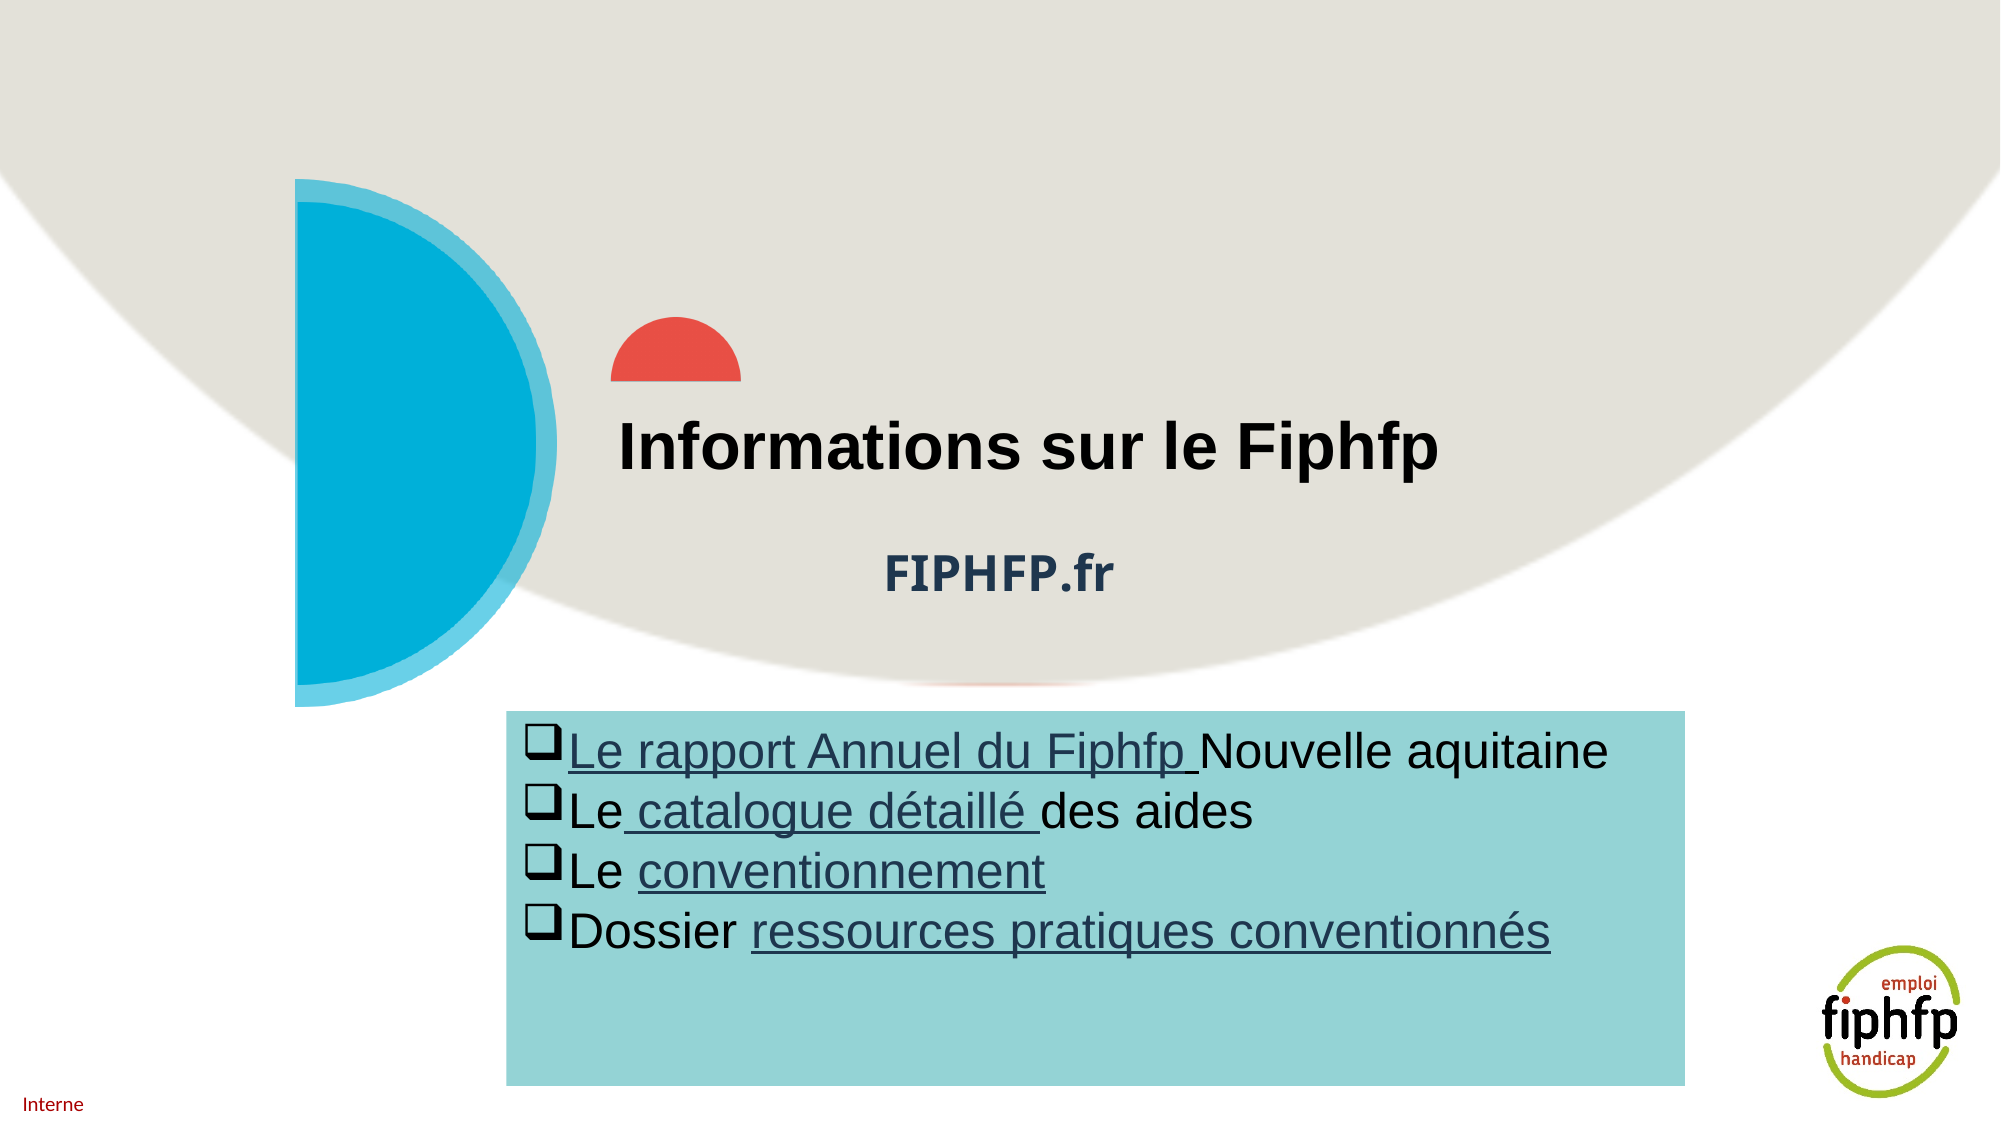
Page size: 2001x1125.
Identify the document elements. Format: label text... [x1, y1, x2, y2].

picture [1816, 941, 1966, 1101]
text_box Le rapport Annuel du Fiphfp Nouvelle aquitaine Le catalogue détaillé des aides Le conventionnement Dossier ressources pratiques conventionnés [506, 711, 1685, 1086]
text_box FIPHFP.fr [303, 534, 1696, 618]
picture [0, 0, 2001, 720]
title Informations sur le Fiphfp [603, 404, 1503, 534]
